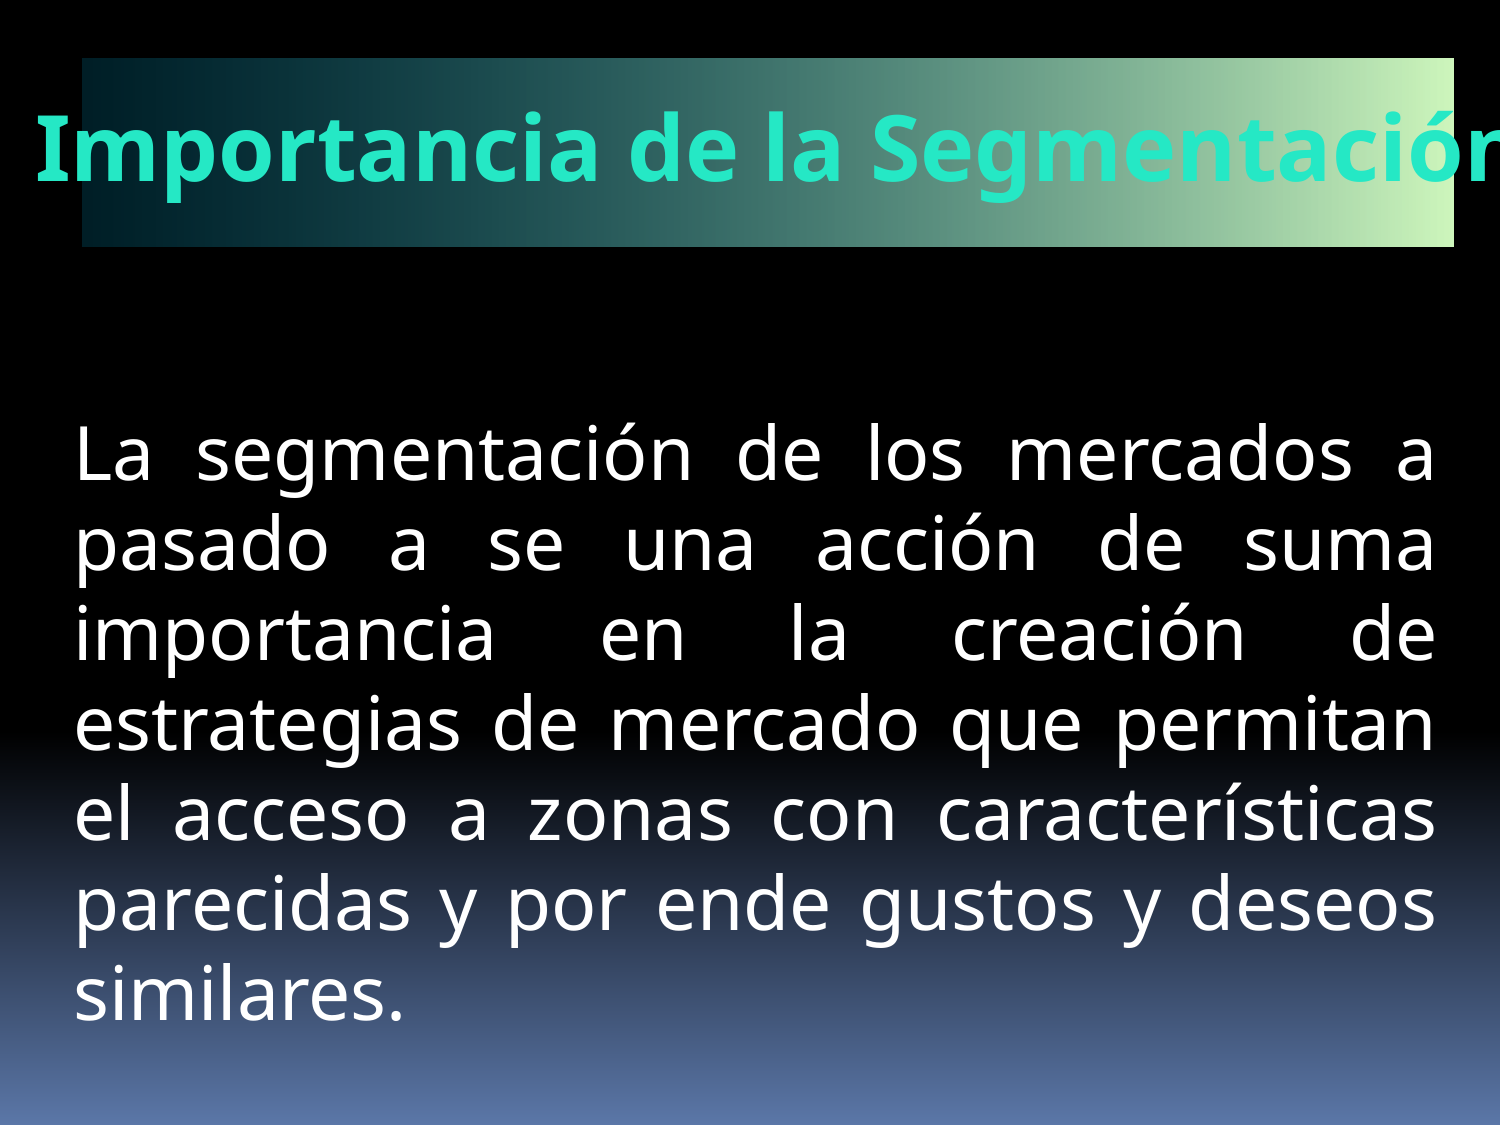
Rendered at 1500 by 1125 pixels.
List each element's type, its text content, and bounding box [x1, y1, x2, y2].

text_box Importancia de la Segmentación [20, 81, 1500, 207]
text_box [80, 57, 1455, 81]
text_box La segmentación de los mercados a pasado a se una acción de suma importancia en la creación de estrategias de mercado que permitan el acceso a zonas con características parecidas y por ende gustos y deseos similares. [58, 398, 1453, 1044]
text_box [80, 207, 1455, 248]
